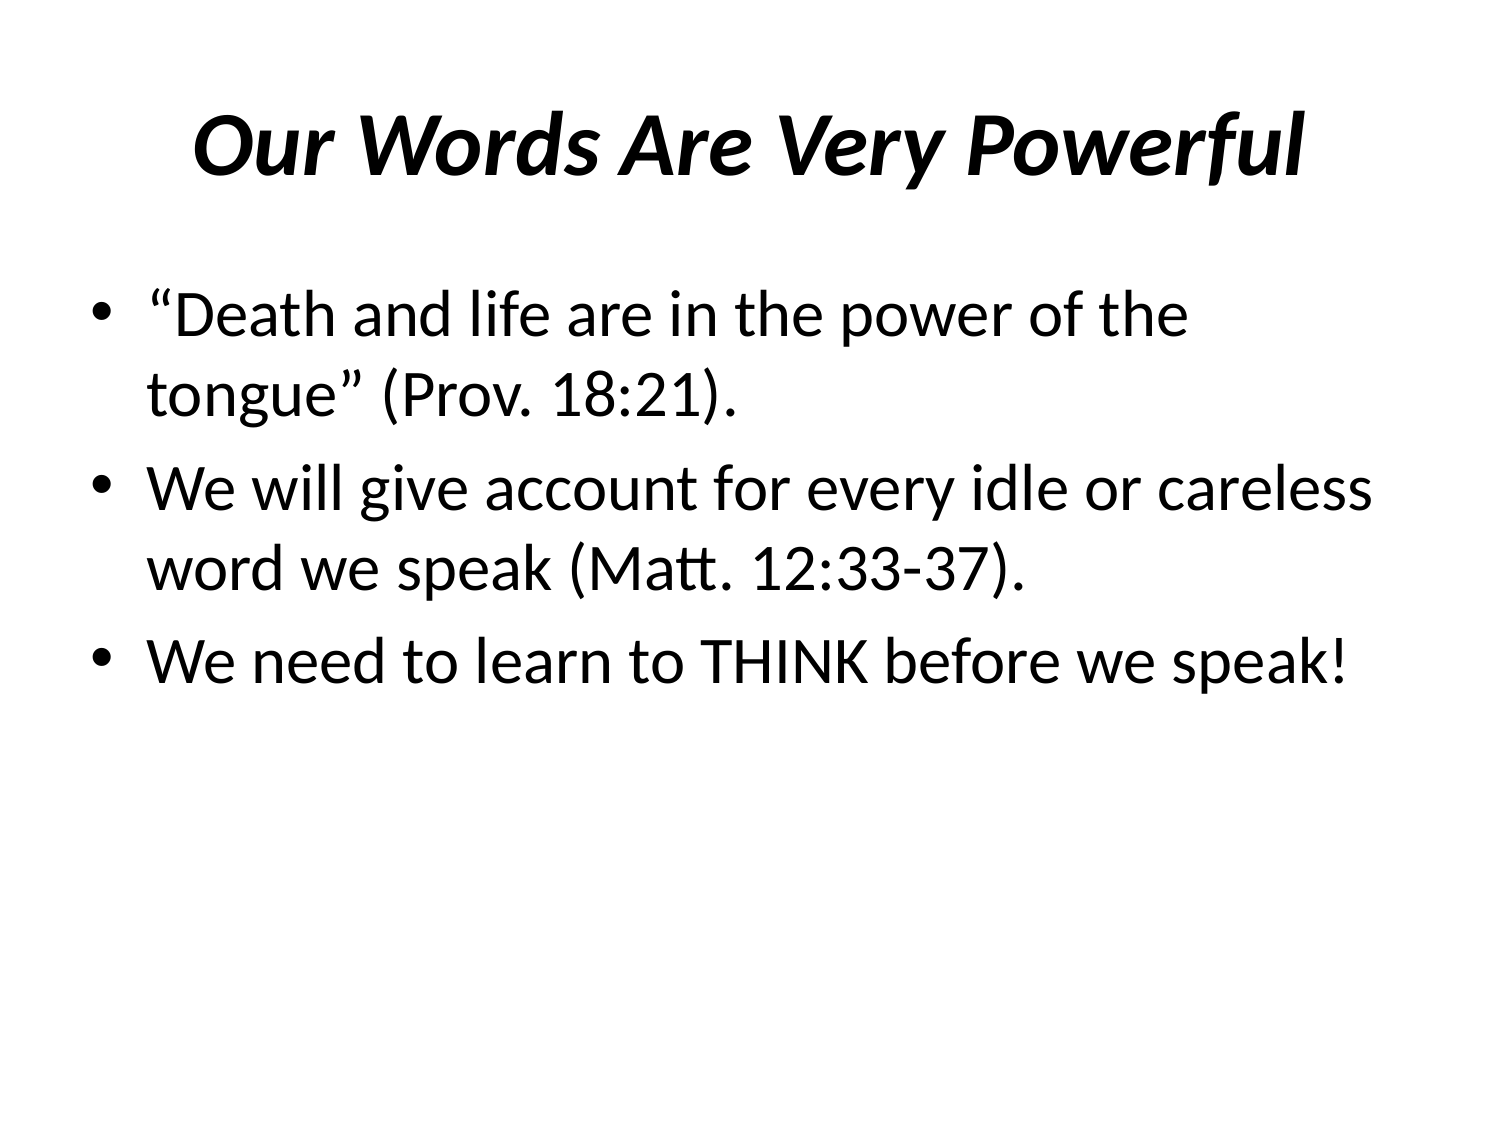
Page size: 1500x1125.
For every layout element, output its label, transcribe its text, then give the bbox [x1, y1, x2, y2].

list “Death and life are in the power of the tongue” (Prov. 18:21). We will give account for every idle or careless word we speak (Matt. 12:33-37). We need to learn to THINK before we speak! [75, 262, 1425, 1005]
title Our Words Are Very Powerful [75, 45, 1425, 233]
